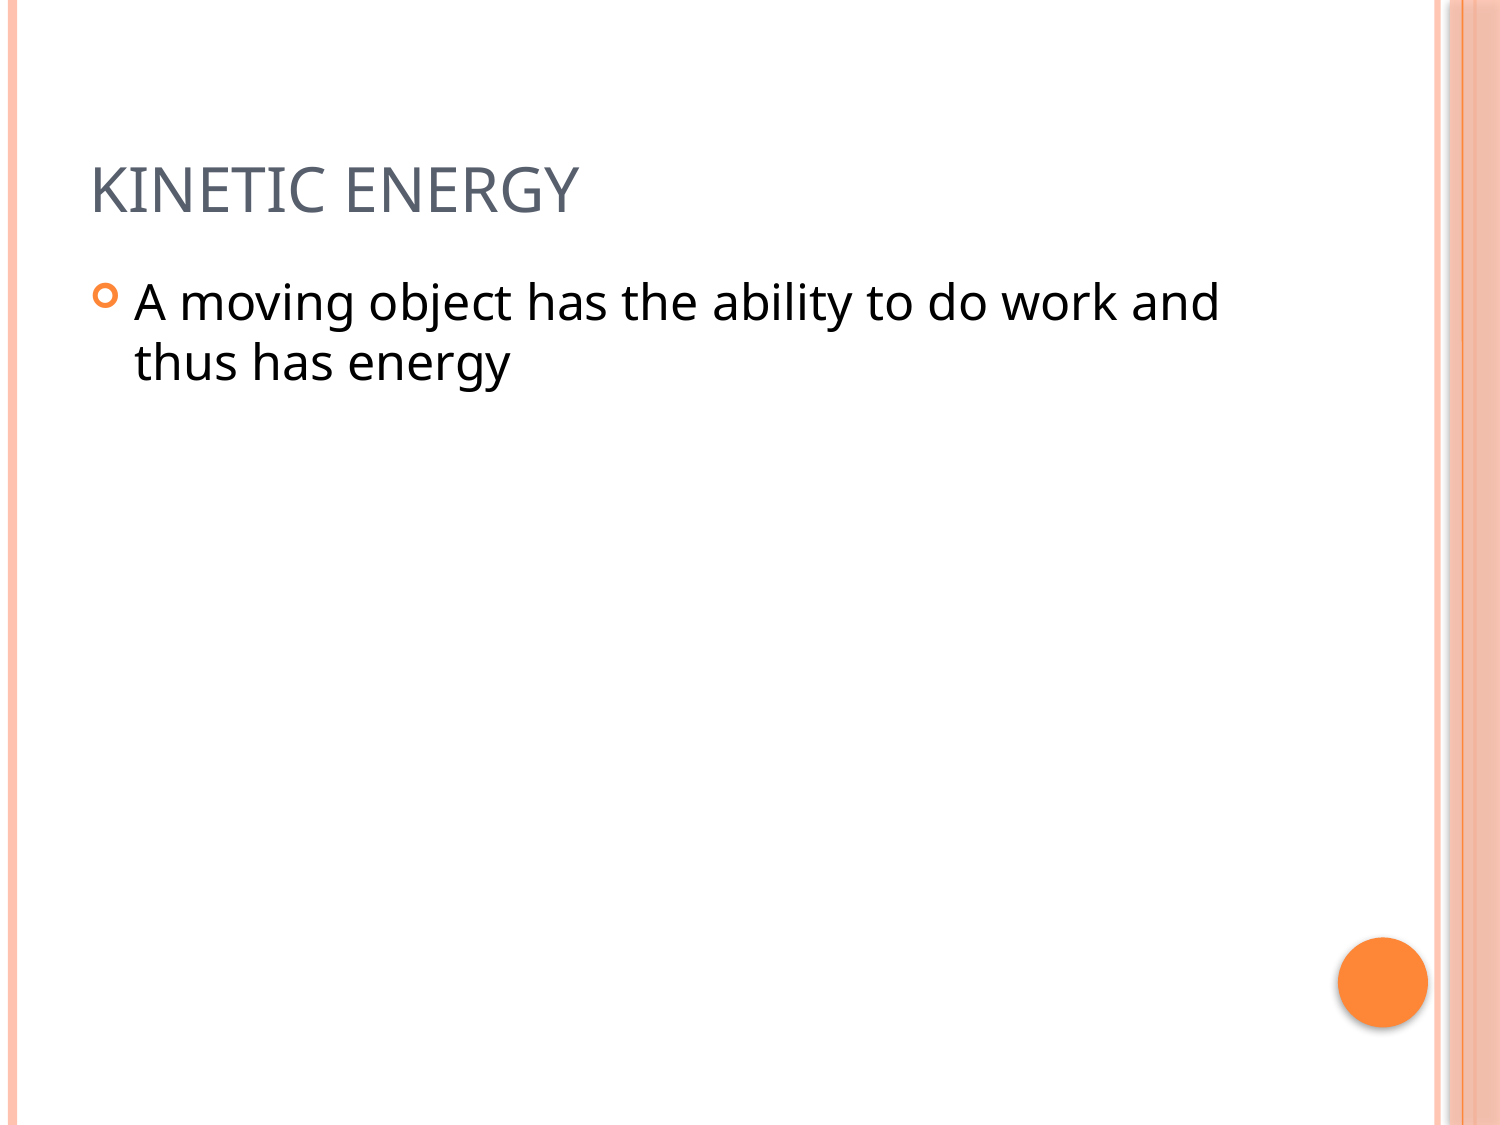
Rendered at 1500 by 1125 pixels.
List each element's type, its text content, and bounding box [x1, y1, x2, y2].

list A moving object has the ability to do work and thus has energy [75, 262, 1300, 1062]
title Kinetic Energy [75, 45, 1300, 233]
